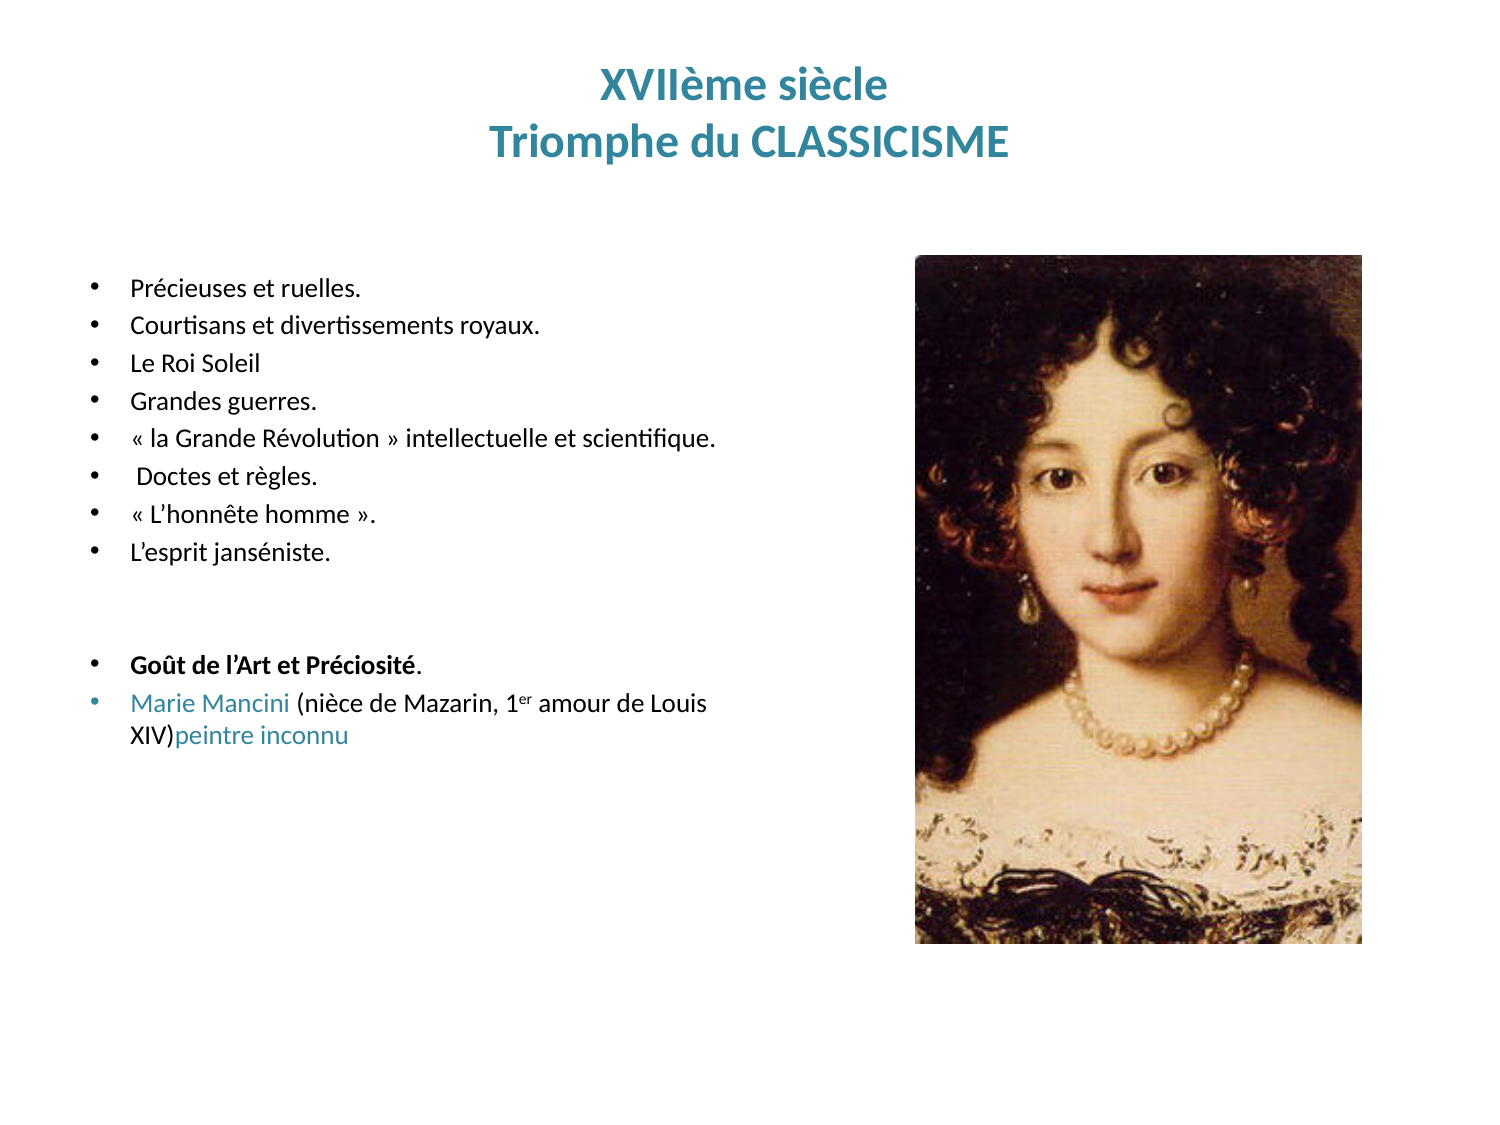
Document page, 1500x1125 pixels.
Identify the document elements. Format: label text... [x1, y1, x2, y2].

list Précieuses et ruelles. Courtisans et divertissements royaux. Le Roi Soleil Grandes guerres. « la Grande Révolution » intellectuelle et scientifique. Doctes et règles. « L’honnête homme ». L’esprit janséniste. Goût de l’Art et Préciosité. Marie Mancini (nièce de Mazarin, 1er amour de Louis XIV)peintre inconnu [75, 262, 738, 906]
title XVIIème siècle Triomphe du CLASSICISME [75, 45, 1425, 233]
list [915, 255, 1363, 944]
